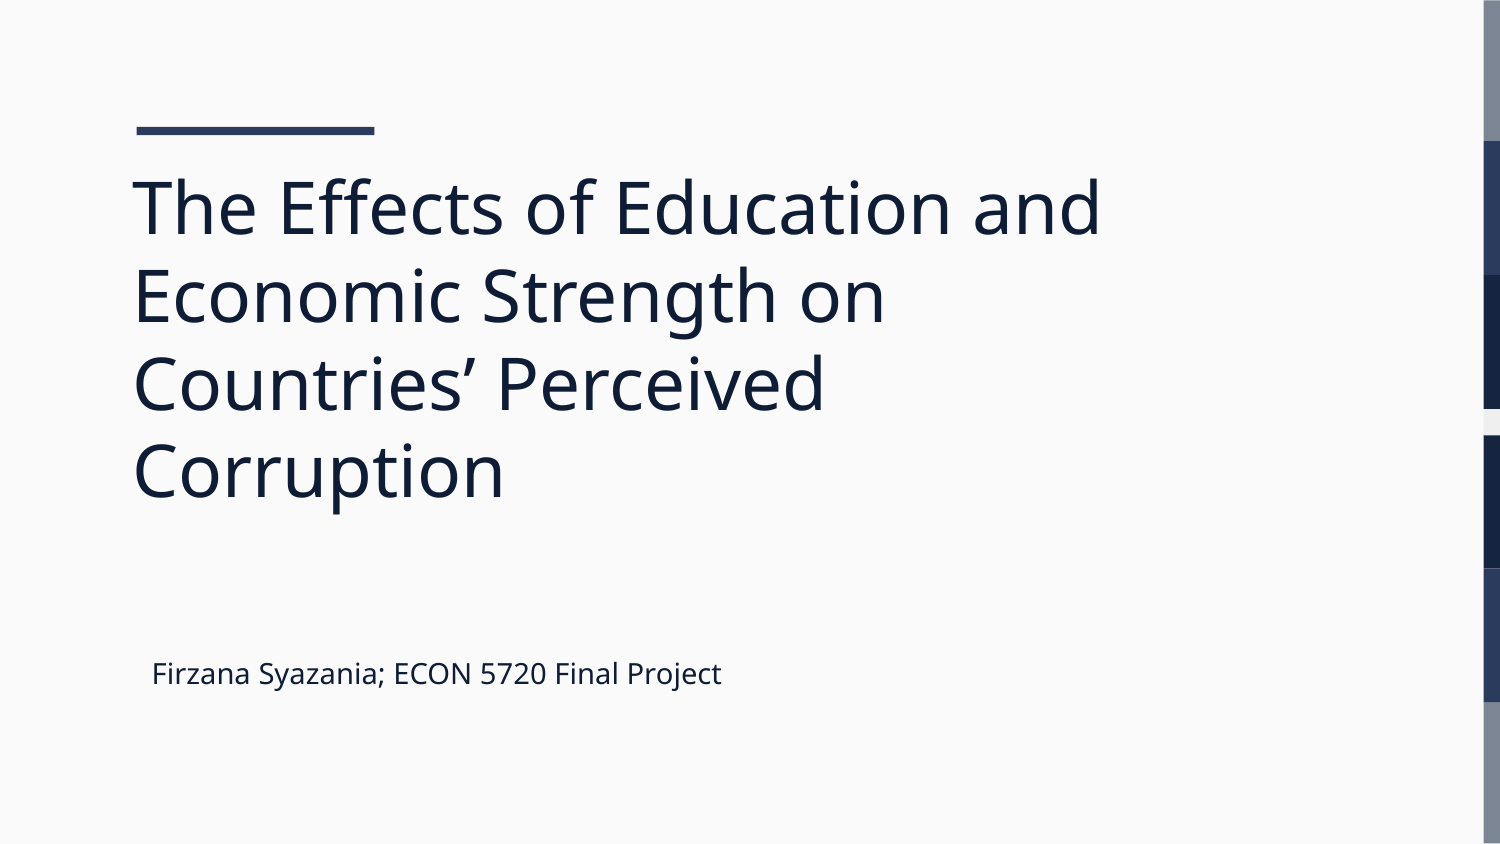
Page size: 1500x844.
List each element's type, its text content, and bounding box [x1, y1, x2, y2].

subtitle Firzana Syazania; ECON 5720 Final Project [136, 640, 1132, 709]
title The Effects of Education and Economic Strength on Countries’ Perceived Corruption [116, 147, 1209, 404]
text_box [136, 126, 375, 136]
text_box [1483, 0, 1500, 844]
